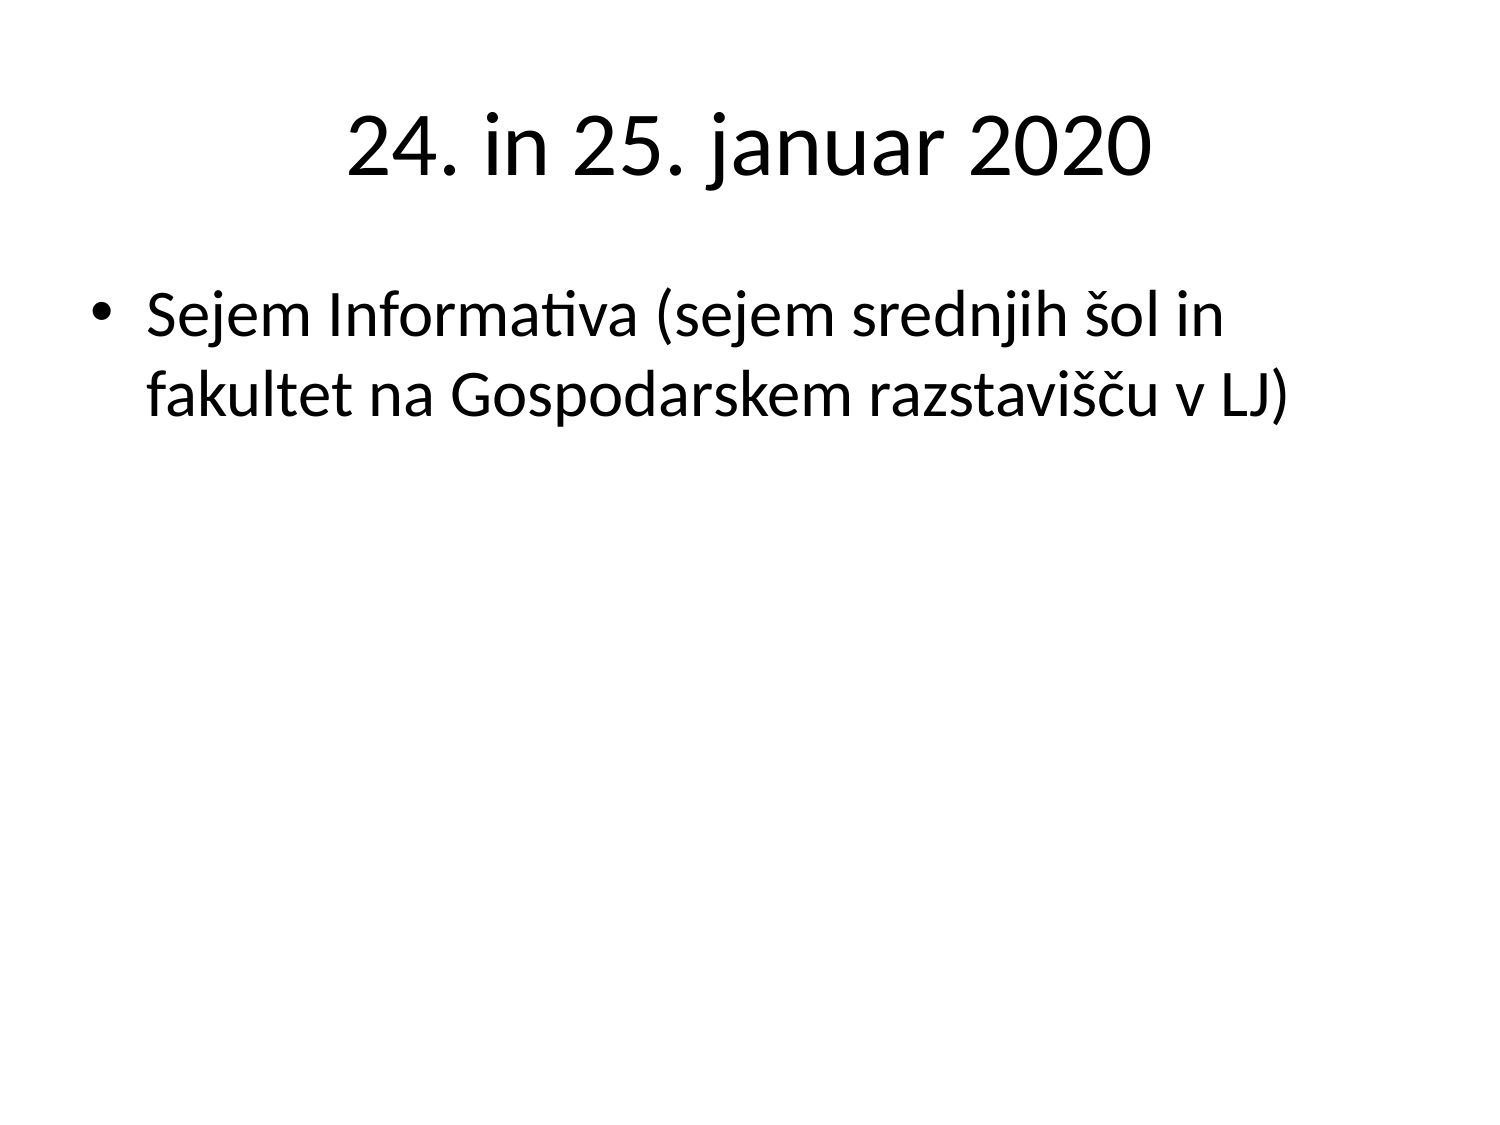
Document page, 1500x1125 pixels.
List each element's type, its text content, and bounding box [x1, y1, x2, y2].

list Sejem Informativa (sejem srednjih šol in fakultet na Gospodarskem razstavišču v LJ) [75, 262, 1425, 1005]
title 24. in 25. januar 2020 [75, 45, 1425, 233]
